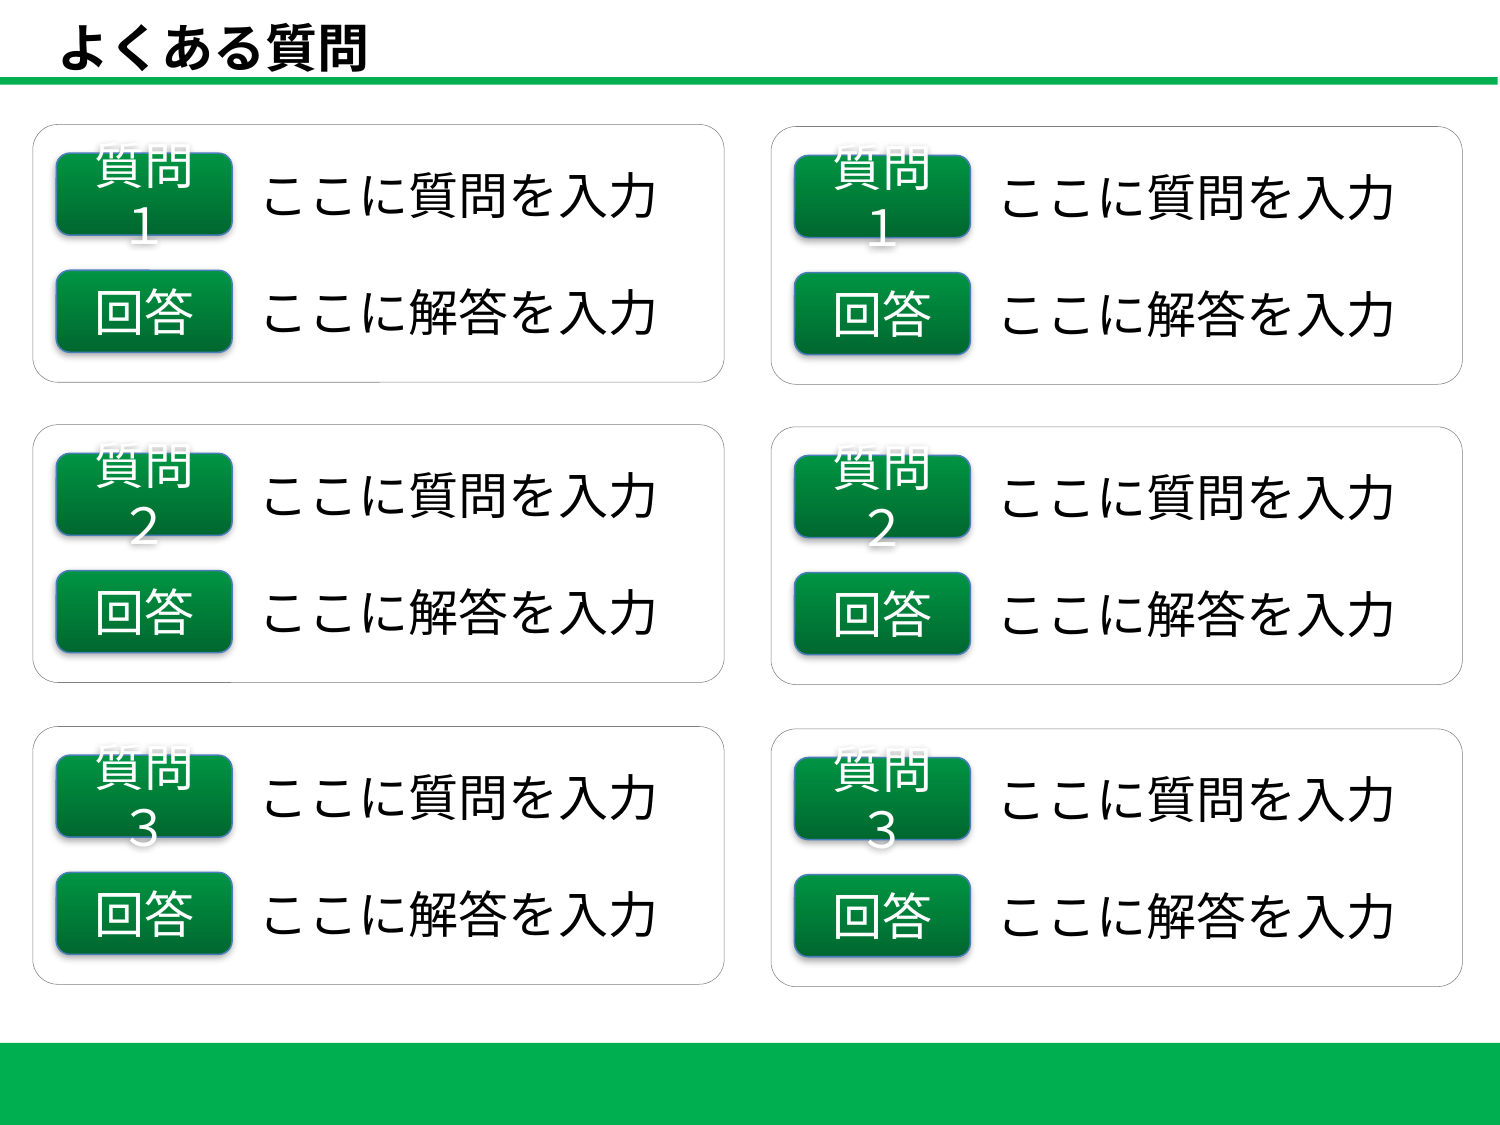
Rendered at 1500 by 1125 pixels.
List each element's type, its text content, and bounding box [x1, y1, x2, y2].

text_box ここに解答を入力 [980, 258, 1464, 369]
text_box 質問２ [793, 454, 972, 539]
text_box よくある質問 [41, 7, 385, 86]
text_box 質問１ [793, 154, 972, 239]
text_box ここに質問を入力 [242, 741, 726, 852]
text_box [0, 1041, 1500, 1125]
text_box 質問３ [55, 754, 233, 838]
text_box [0, 75, 1500, 87]
text_box 回答 [55, 871, 233, 956]
text_box ここに質問を入力 [242, 138, 726, 250]
text_box 回答 [793, 571, 972, 656]
text_box 質問３ [793, 756, 972, 841]
text_box 回答 [793, 873, 972, 958]
text_box 回答 [55, 569, 233, 654]
text_box 質問１ [55, 152, 233, 236]
text_box ここに解答を入力 [242, 556, 726, 667]
text_box ここに質問を入力 [980, 141, 1464, 252]
text_box [768, 726, 1465, 989]
text_box [768, 124, 1465, 387]
text_box 回答 [793, 271, 972, 356]
text_box [30, 422, 727, 685]
text_box ここに解答を入力 [980, 558, 1464, 669]
text_box ここに質問を入力 [980, 743, 1464, 854]
text_box ここに質問を入力 [242, 439, 726, 550]
text_box 質問２ [55, 452, 233, 537]
text_box [30, 724, 727, 987]
text_box ここに質問を入力 [980, 441, 1464, 552]
text_box ここに解答を入力 [242, 256, 726, 367]
text_box [30, 122, 727, 385]
text_box ここに解答を入力 [980, 860, 1464, 971]
text_box ここに解答を入力 [242, 858, 726, 969]
text_box [768, 424, 1465, 687]
text_box 回答 [55, 269, 233, 354]
